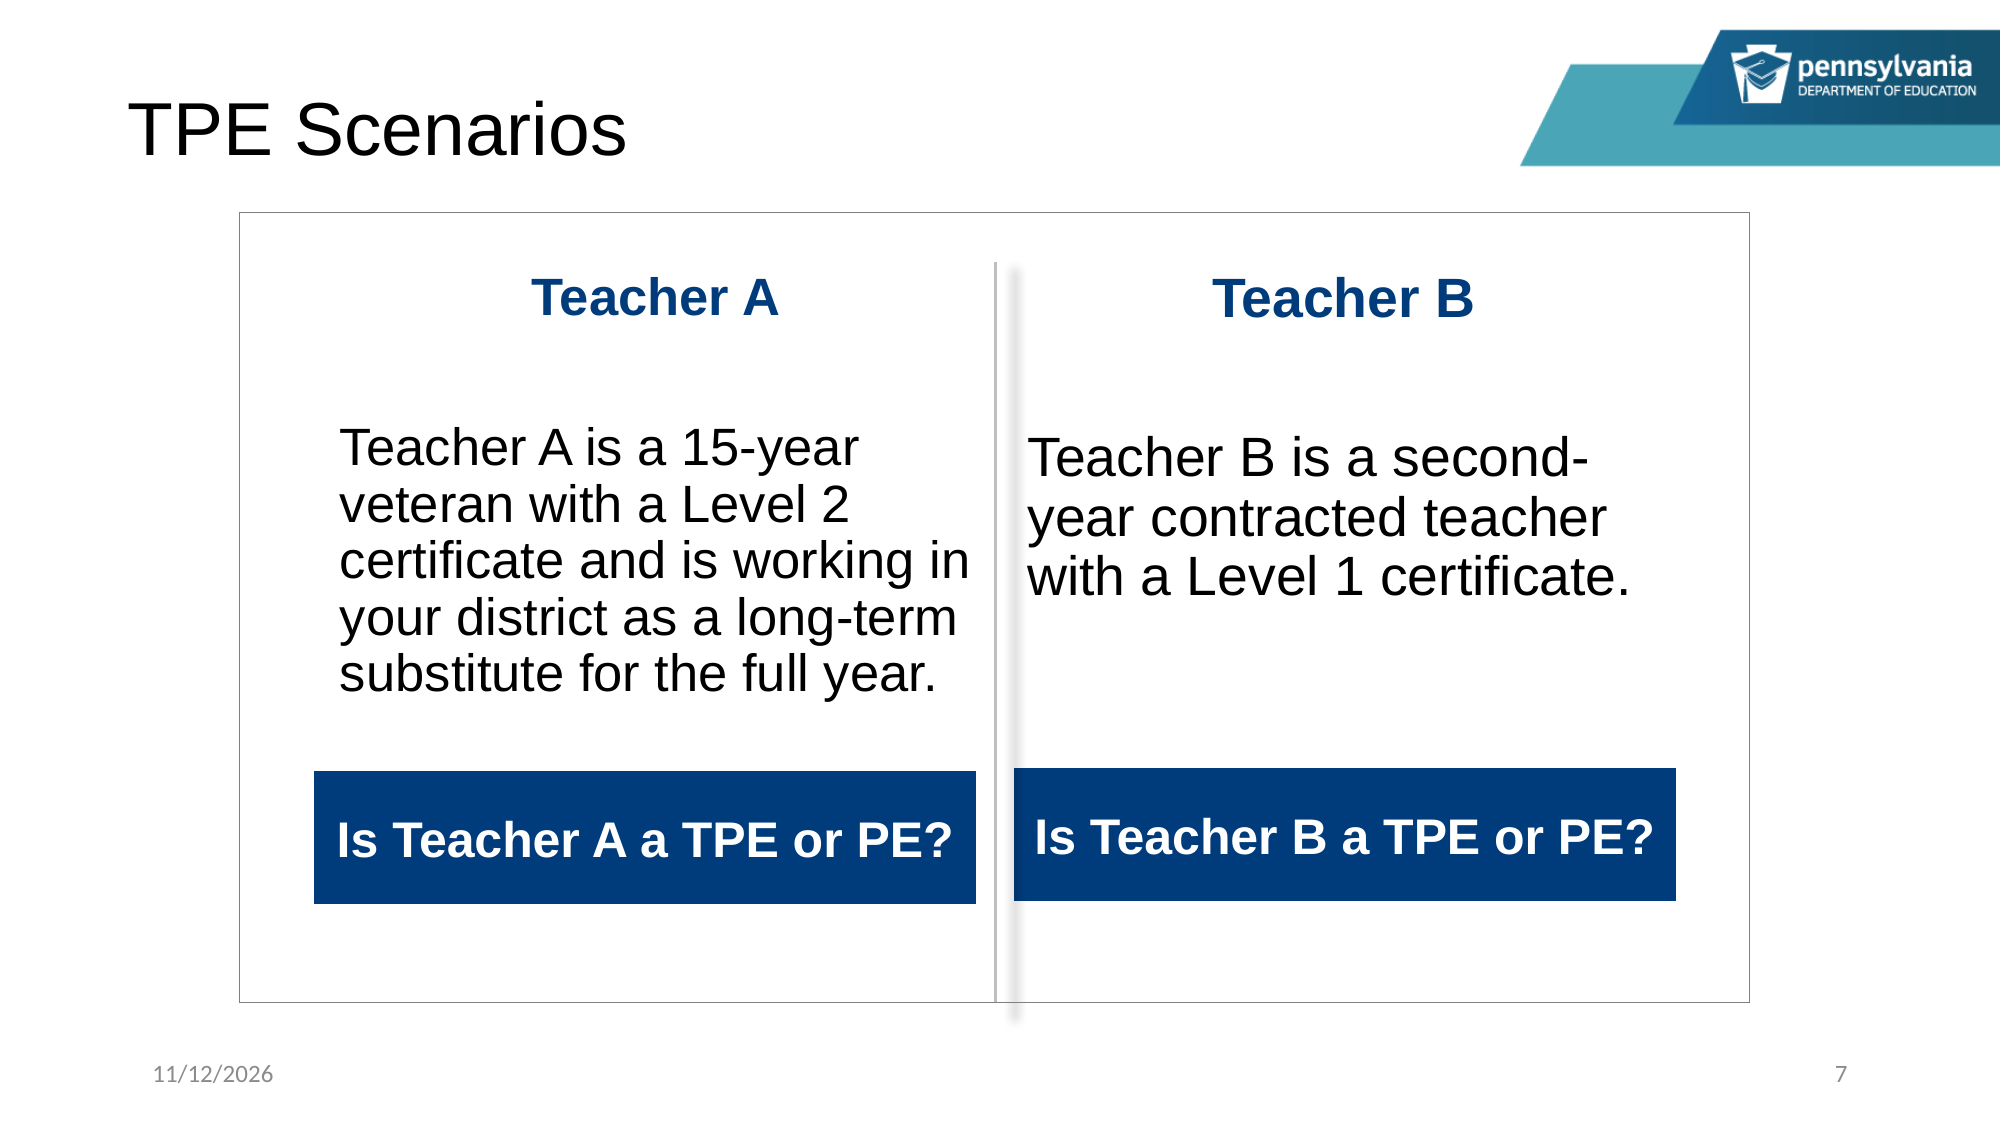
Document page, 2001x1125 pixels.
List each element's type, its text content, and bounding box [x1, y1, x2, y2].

title TPE Scenarios [112, 22, 1838, 240]
text_box [239, 212, 1750, 1003]
slide_number 7 [1412, 1042, 1863, 1103]
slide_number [137, 1042, 588, 1103]
picture [275, 0, 2000, 220]
